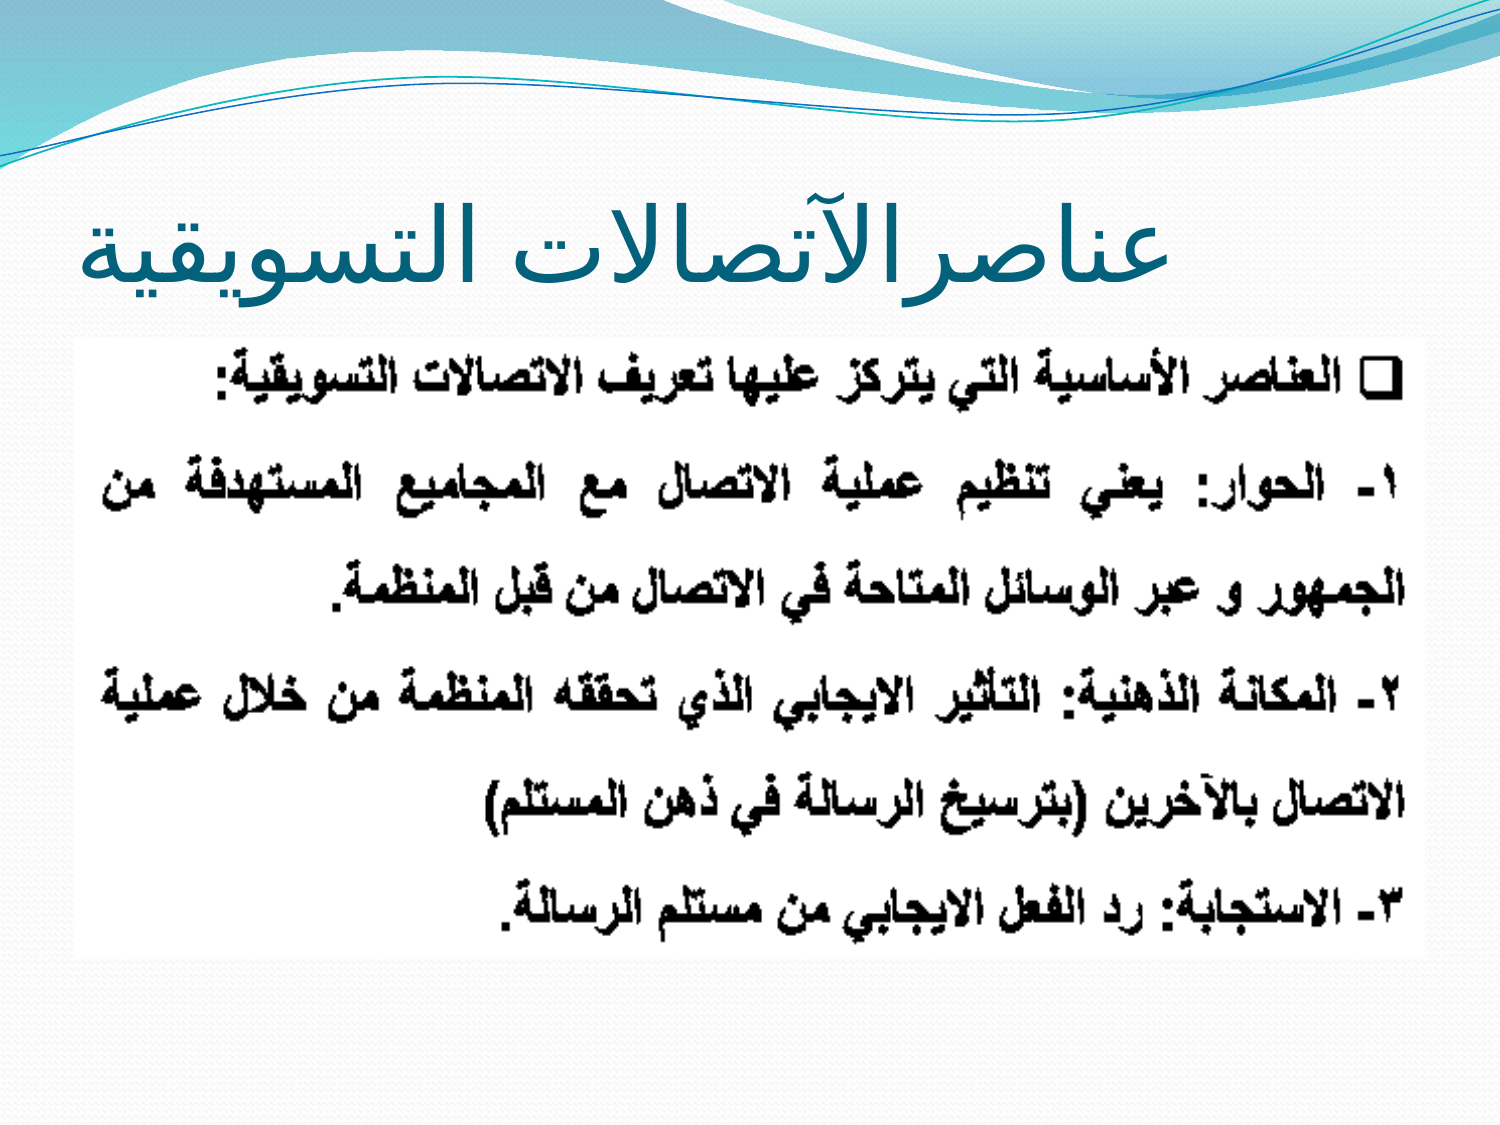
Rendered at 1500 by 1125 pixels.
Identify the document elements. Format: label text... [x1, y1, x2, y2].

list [74, 337, 1426, 958]
title عناصرالآتصالات التسويقية [75, 115, 1425, 303]
